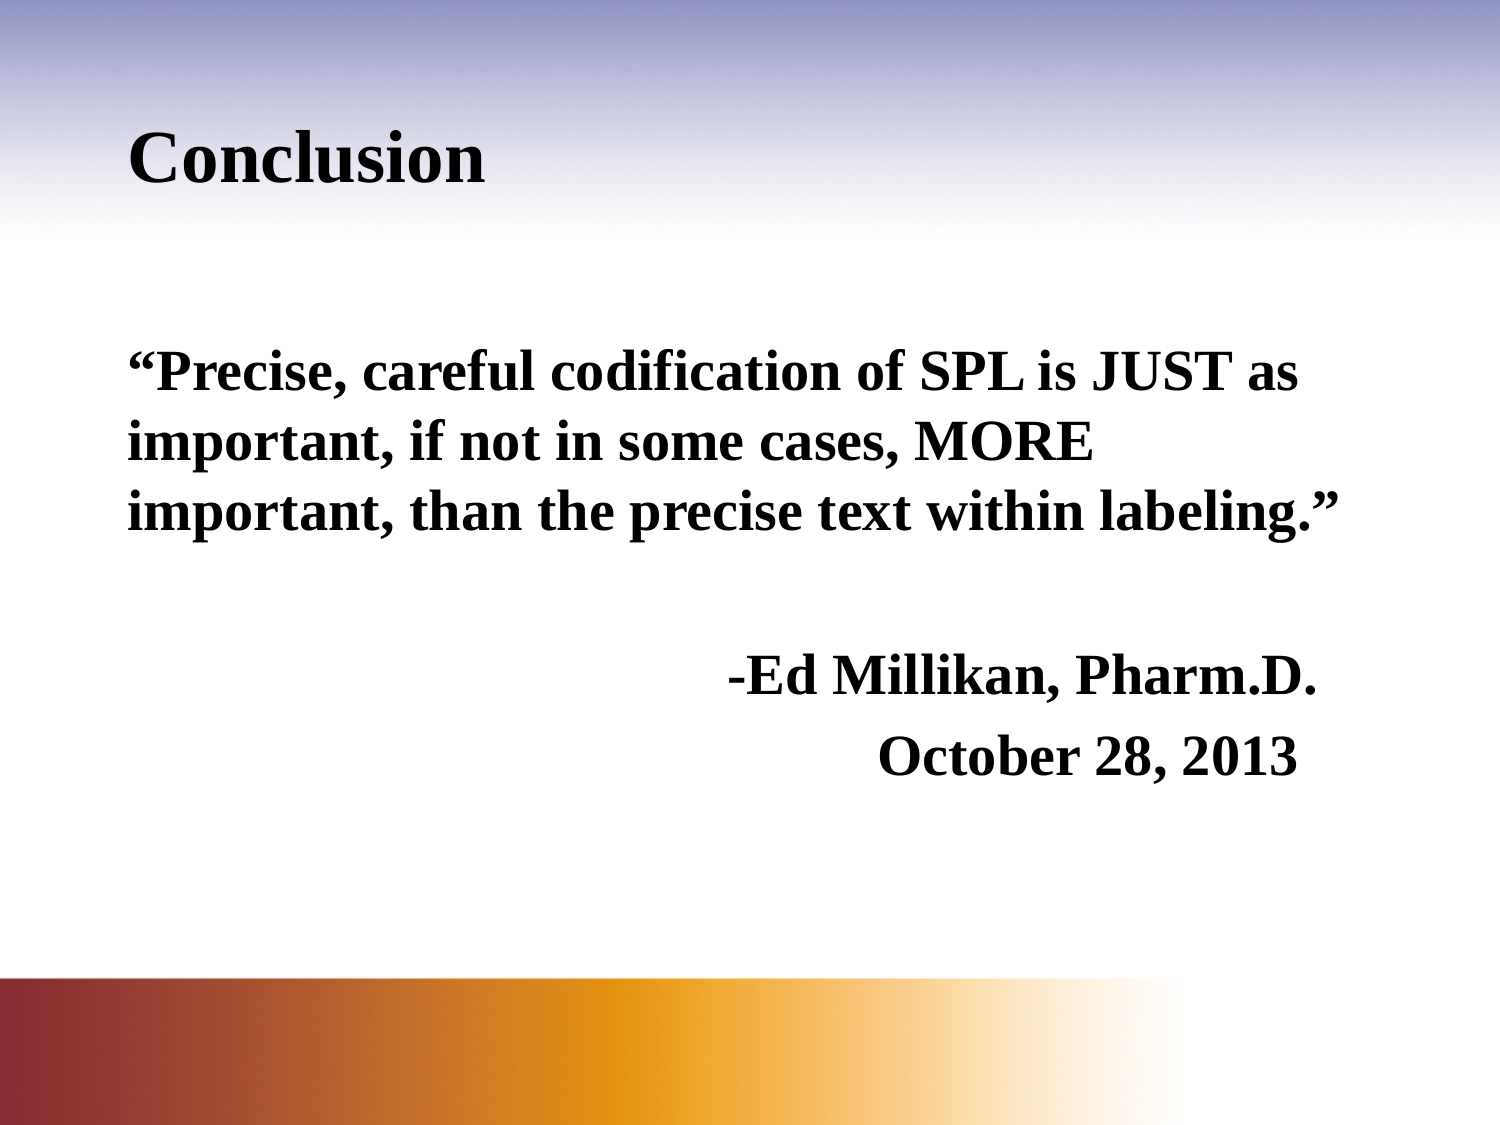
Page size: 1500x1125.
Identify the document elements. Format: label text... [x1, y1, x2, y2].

picture [0, 0, 1500, 1125]
list “Precise, careful codification of SPL is JUST as important, if not in some cases, MORE important, than the precise text within labeling.” -Ed Millikan, Pharm.D. October 28, 2013 [112, 324, 1388, 1001]
title Conclusion [112, 99, 1388, 288]
